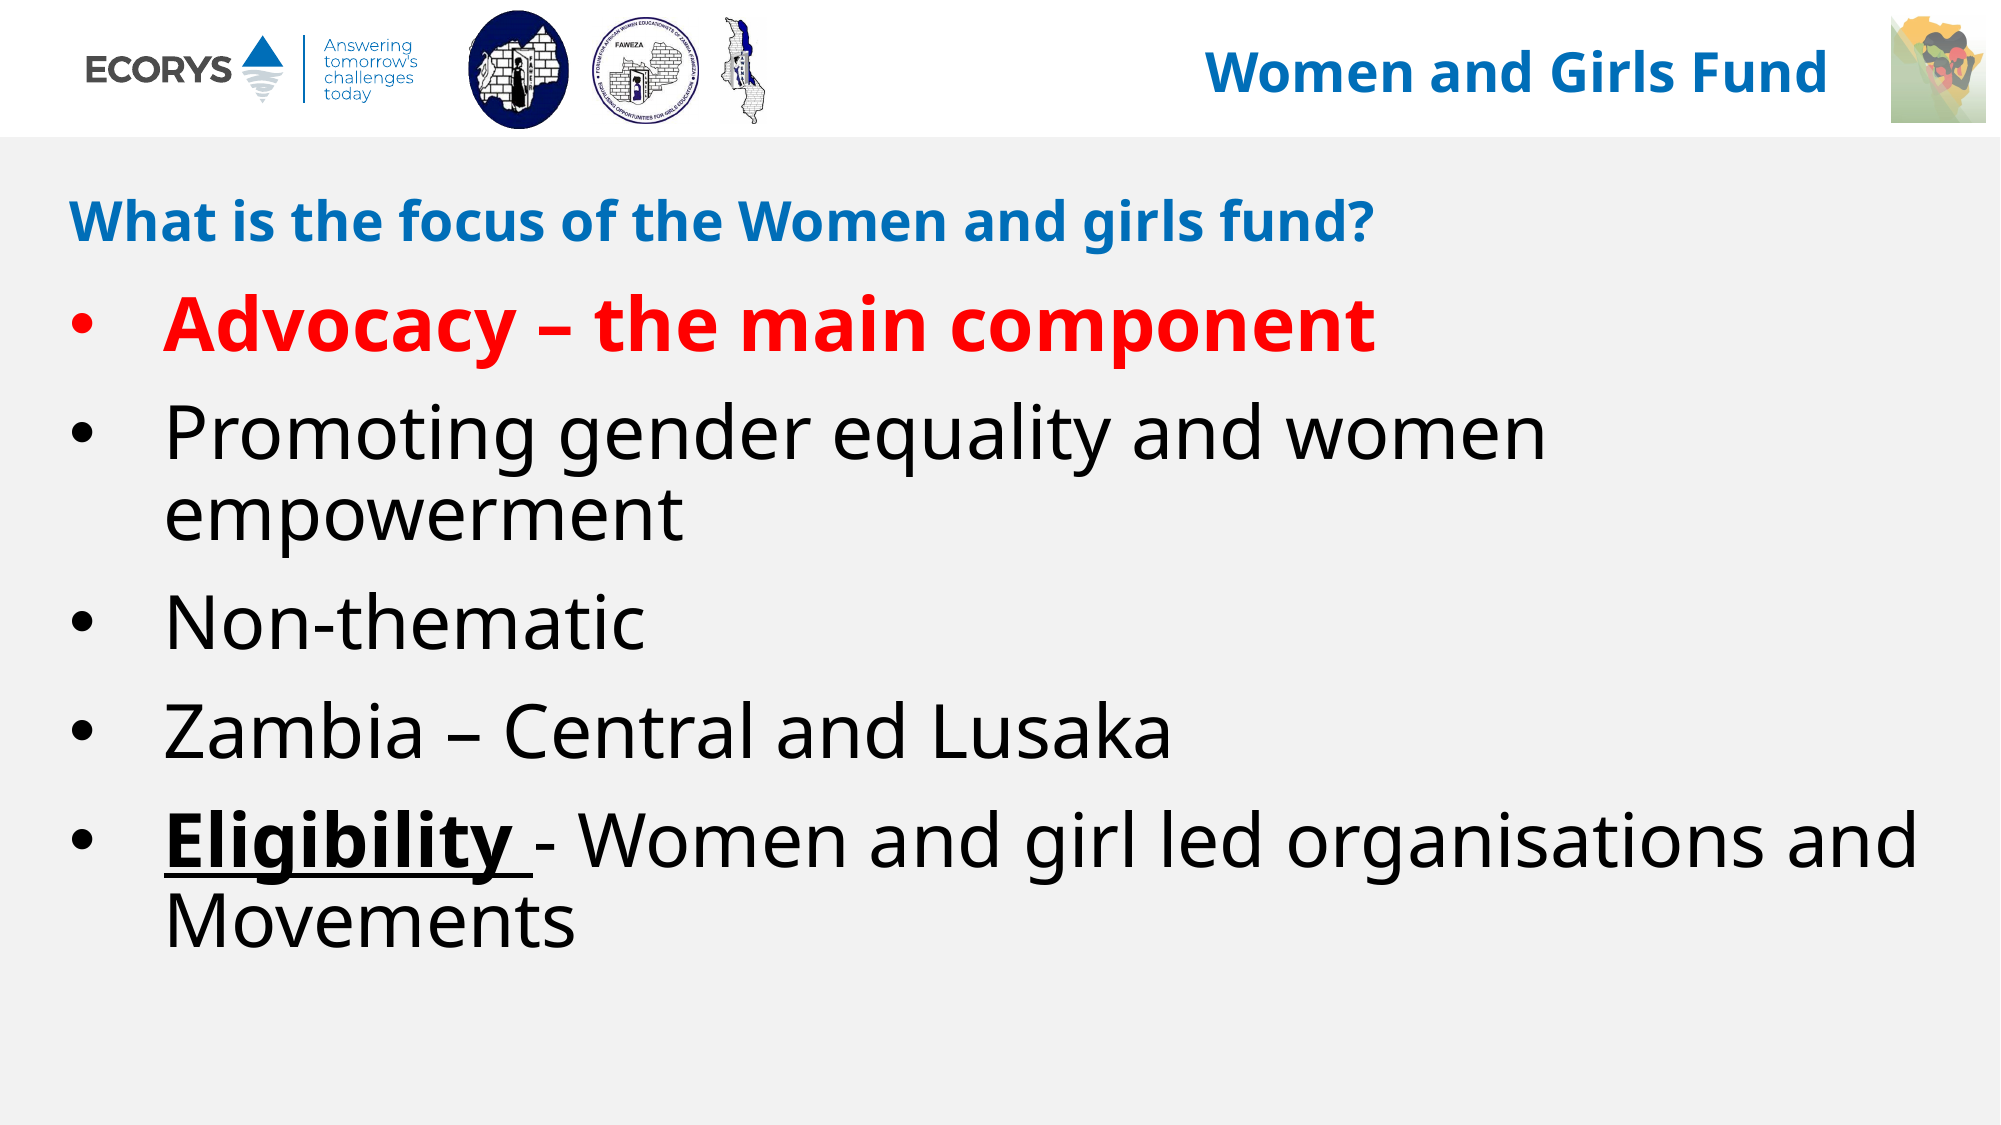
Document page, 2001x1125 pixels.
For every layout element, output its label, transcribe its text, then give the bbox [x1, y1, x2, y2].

list Advocacy – the main component Promoting gender equality and women empowerment Non-thematic Zambia – Central and Lusaka Eligibility - Women and girl led organisations and Movements [55, 278, 1943, 1125]
title What is the focus of the Women and girls fund? [55, 168, 1780, 278]
picture [466, 10, 573, 131]
picture [720, 17, 767, 124]
picture [592, 17, 699, 124]
picture [1891, 15, 1986, 123]
text_box Women and Girls Fund [1190, 19, 1892, 130]
